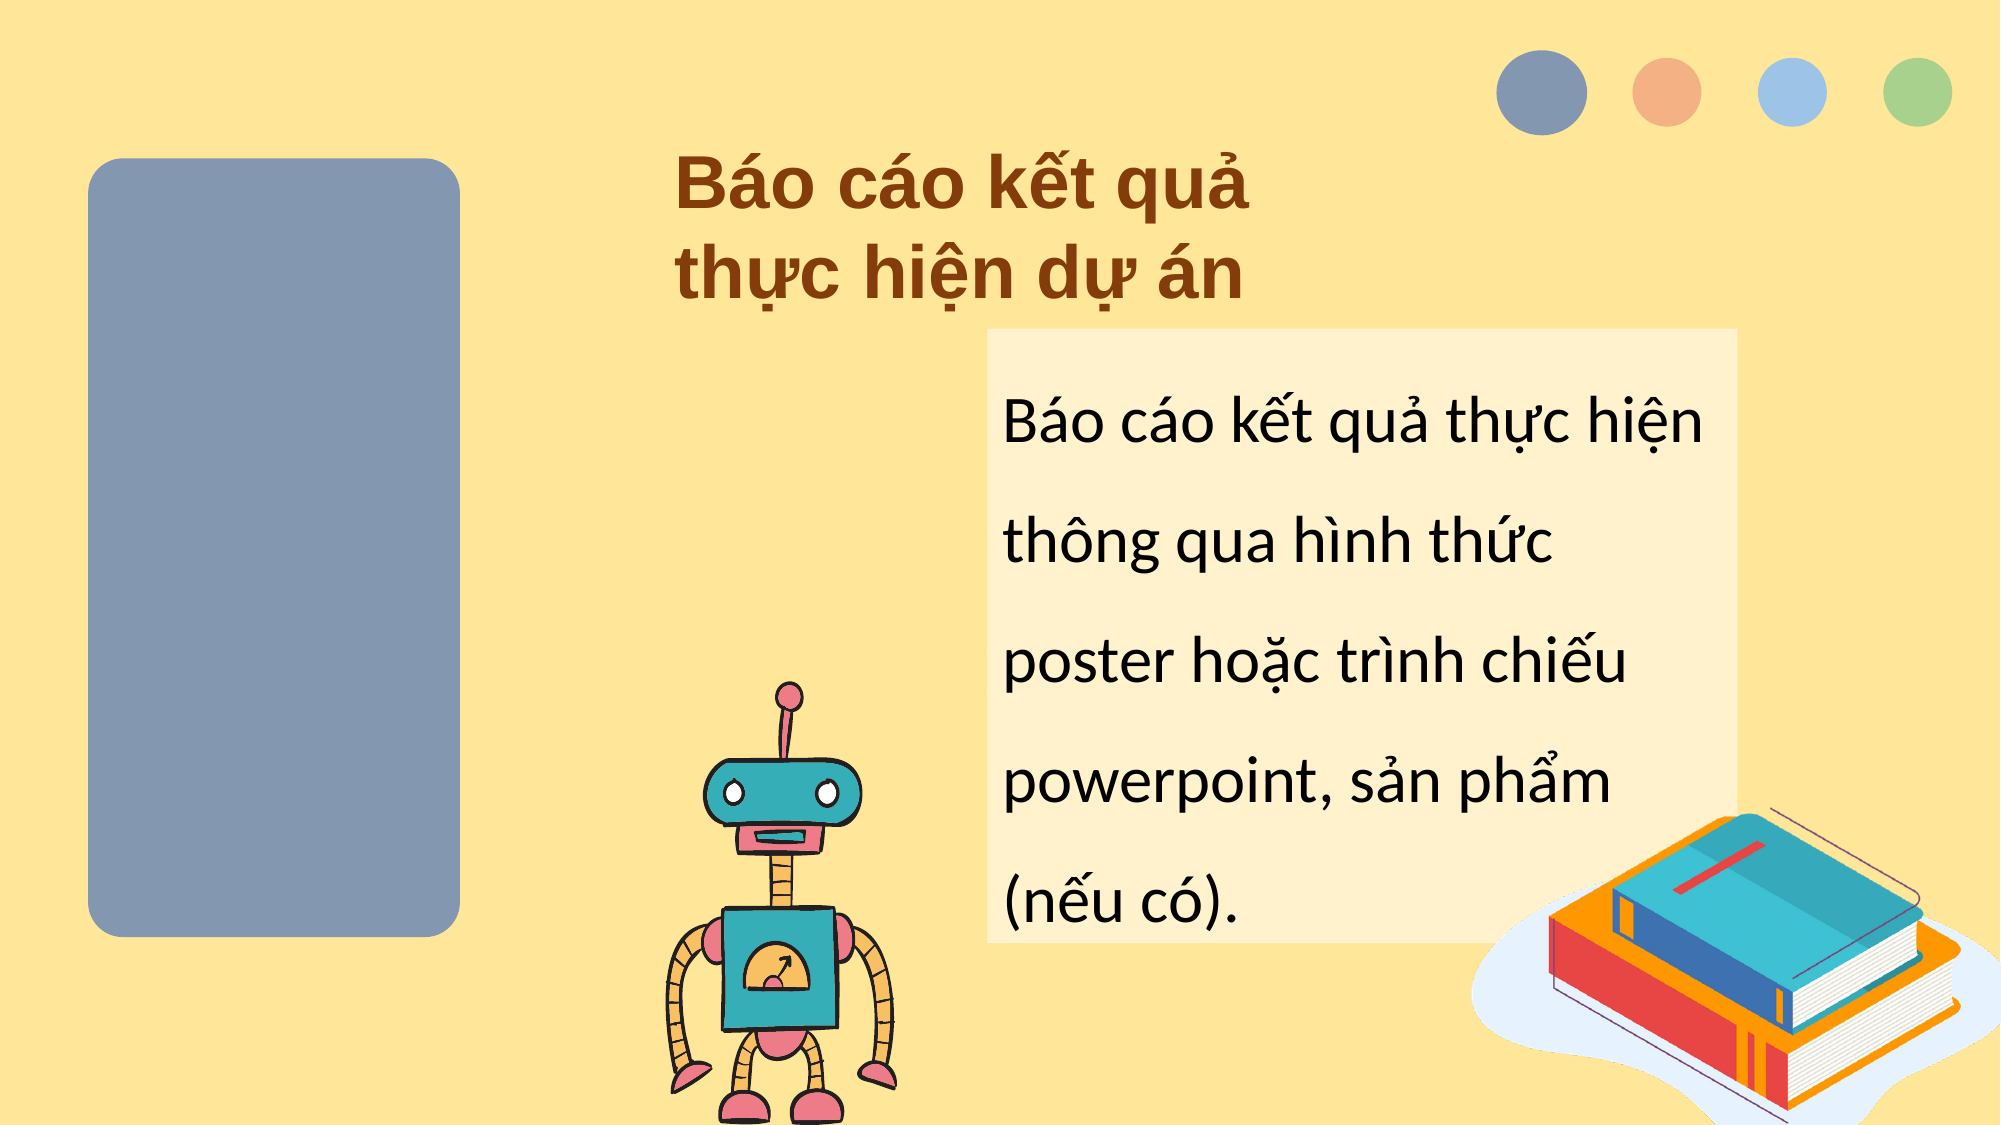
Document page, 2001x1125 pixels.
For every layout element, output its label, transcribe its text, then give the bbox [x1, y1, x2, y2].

text_box [1756, 56, 1828, 128]
text_box [87, 157, 461, 939]
text_box Báo cáo kết quả thực hiện dự án [660, 126, 1393, 322]
text_box [1882, 56, 1954, 128]
text_box [1631, 56, 1703, 128]
text_box Báo cáo kết quả thực hiện thông qua hình thức poster hoặc trình chiếu powerpoint, sản phẩm (nếu có). [987, 328, 1738, 944]
text_box [1495, 49, 1589, 137]
picture [1461, 807, 2001, 1125]
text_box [665, 681, 897, 1125]
